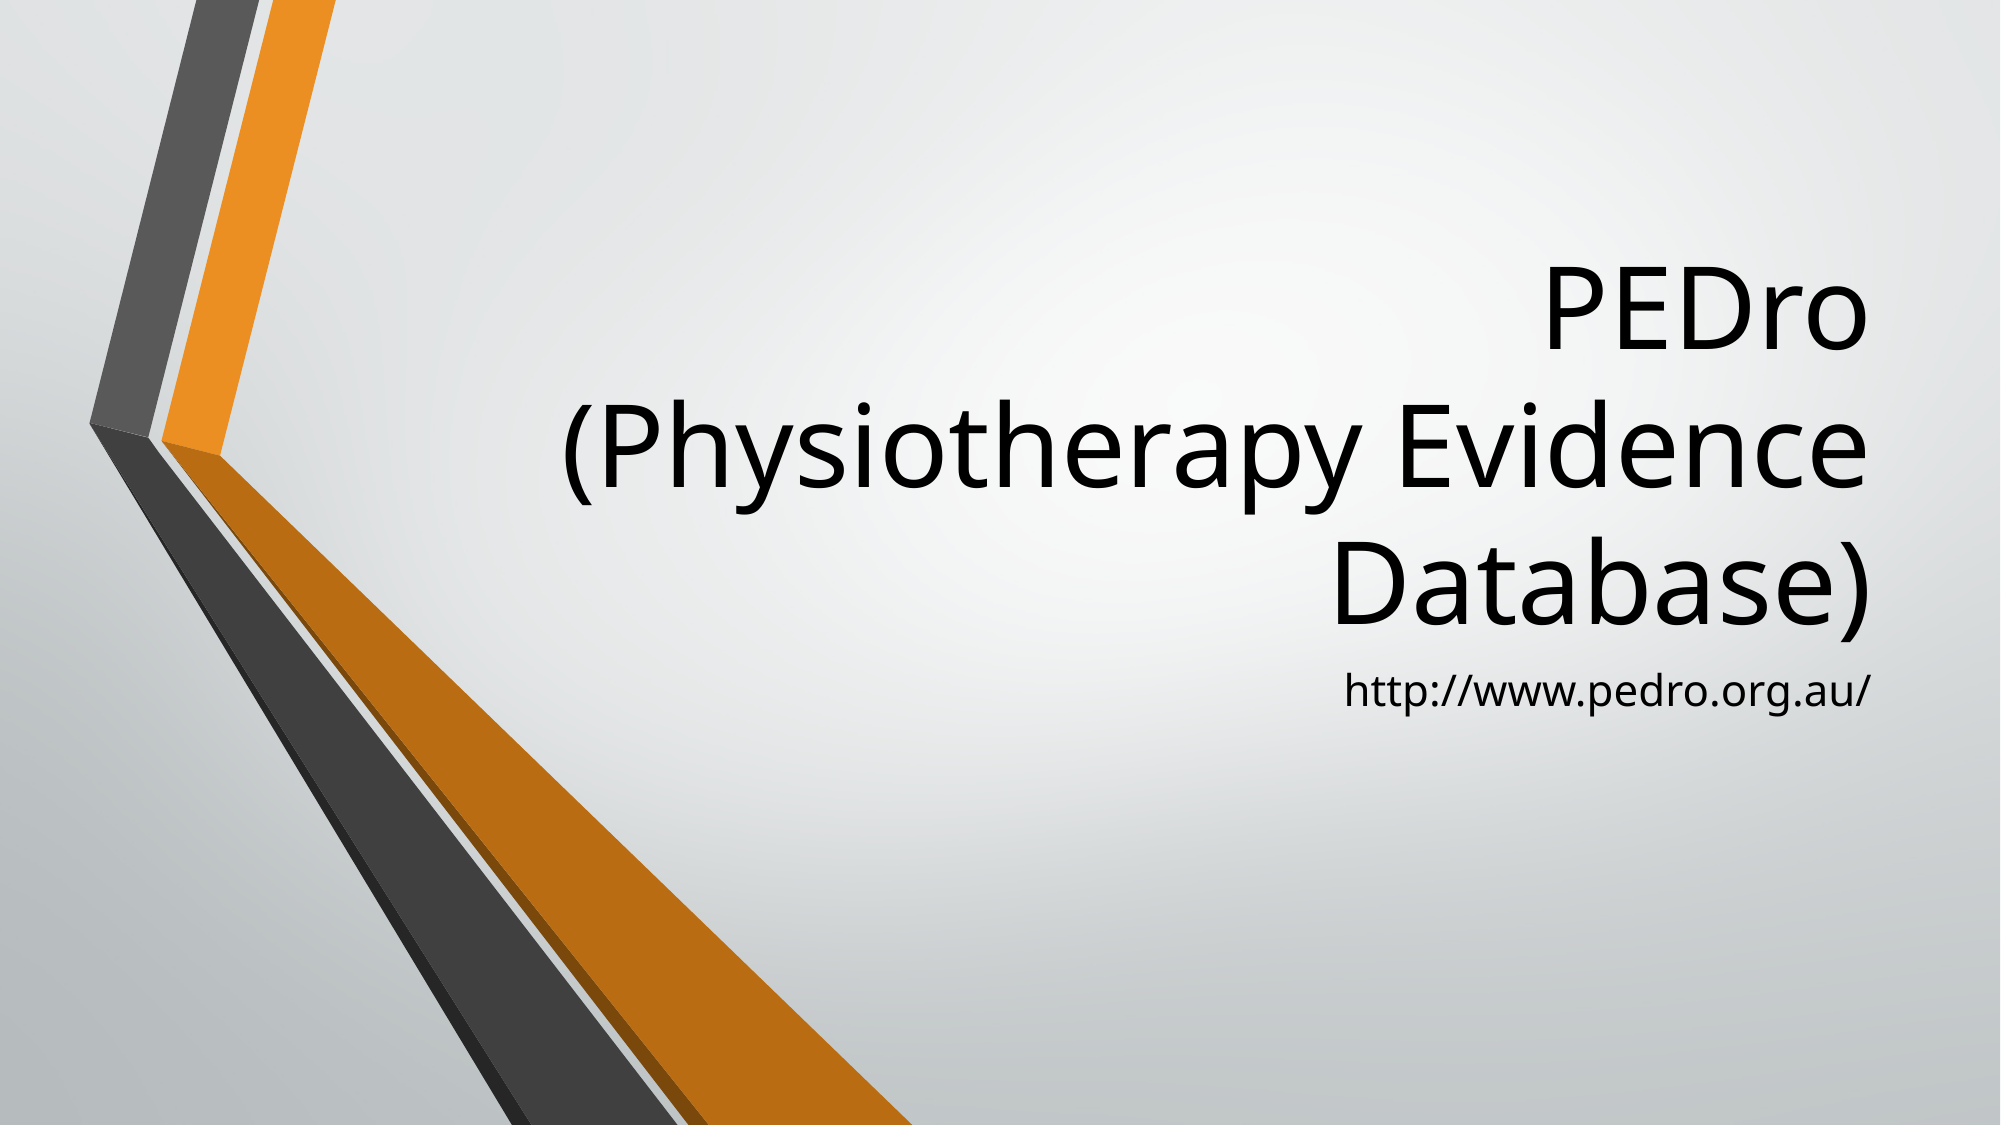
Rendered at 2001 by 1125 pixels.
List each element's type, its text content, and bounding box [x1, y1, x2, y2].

subtitle http://www.pedro.org.au/ [740, 655, 1887, 884]
title PEDro (Physiotherapy Evidence Database) [467, 226, 1887, 656]
